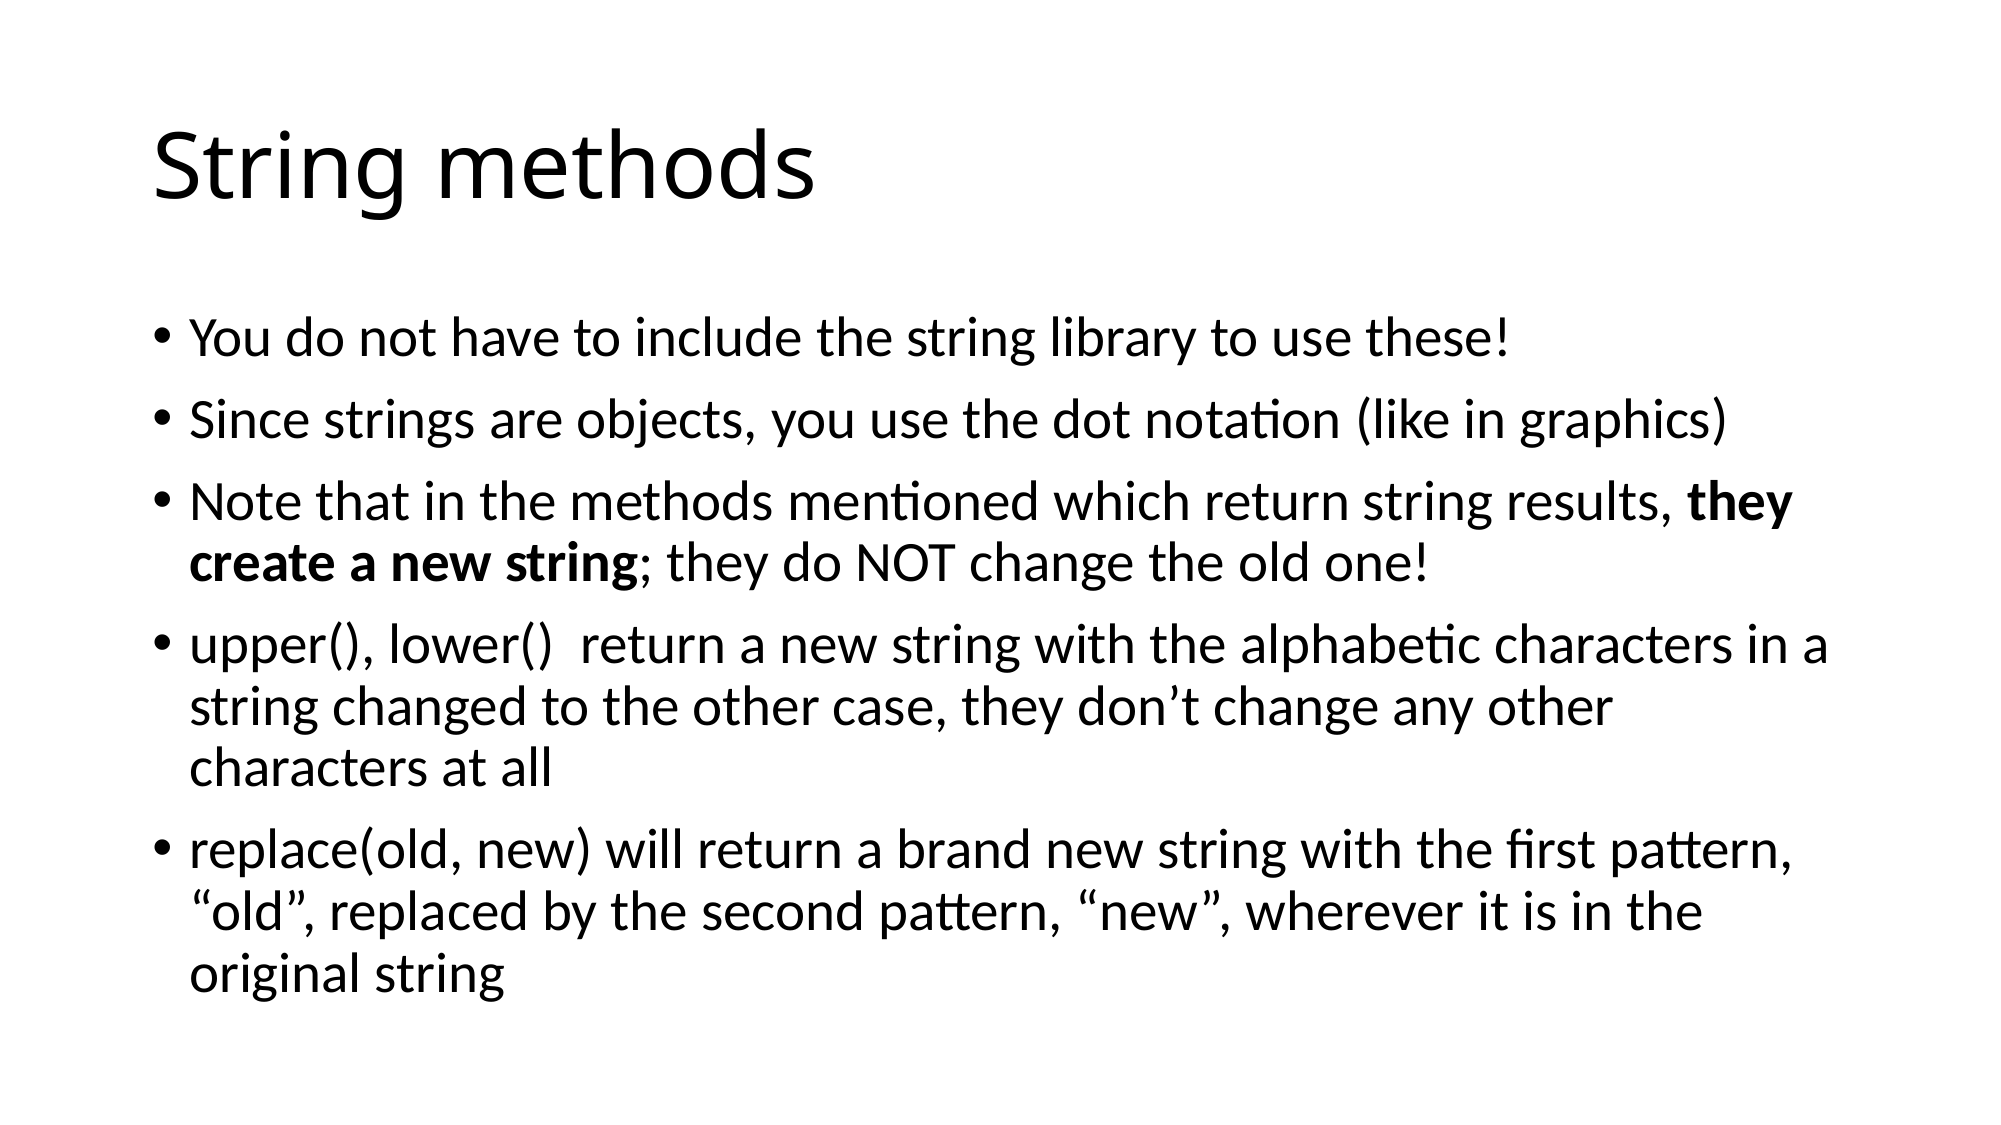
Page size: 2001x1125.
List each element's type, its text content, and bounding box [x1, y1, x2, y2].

list You do not have to include the string library to use these! Since strings are objects, you use the dot notation (like in graphics) Note that in the methods mentioned which return string results, they create a new string; they do NOT change the old one! upper(), lower() return a new string with the alphabetic characters in a string changed to the other case, they don’t change any other characters at all replace(old, new) will return a brand new string with the first pattern, “old”, replaced by the second pattern, “new”, wherever it is in the original string [137, 299, 1863, 1014]
title String methods [137, 59, 1863, 278]
